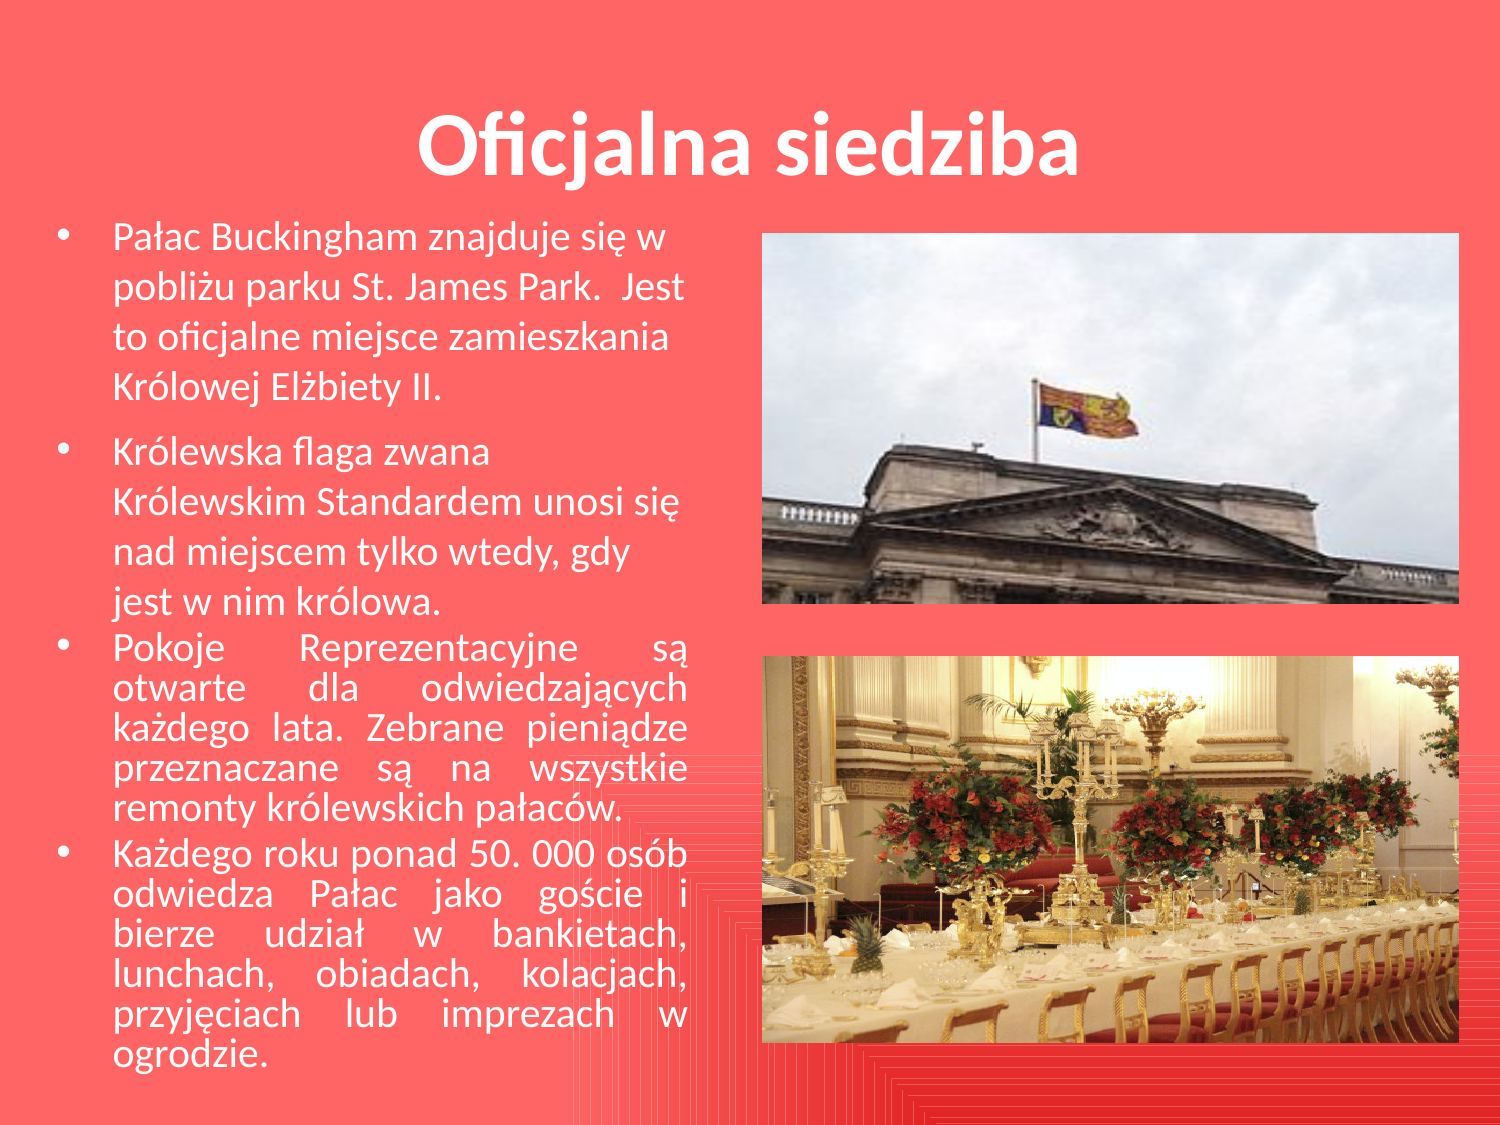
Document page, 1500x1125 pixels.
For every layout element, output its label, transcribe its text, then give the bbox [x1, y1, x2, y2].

title Oficjalna siedziba [75, 45, 1425, 233]
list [762, 232, 1459, 605]
list Pałac Buckingham znajduje się w pobliżu parku St. James Park. Jest to oficjalne miejsce zamieszkania Królowej Elżbiety II. Królewska flaga zwana Królewskim Standardem unosi się nad miejscem tylko wtedy, gdy jest w nim królowa. Pokoje Reprezentacyjne są otwarte dla odwiedzających każdego lata. Zebrane pieniądze przeznaczane są na wszystkie remonty królewskich pałaców. Każdego roku ponad 50. 000 osób odwiedza Pałac jako goście i bierze udział w bankietach, lunchach, obiadach, kolacjach, przyjęciach lub imprezach w ogrodzie. [41, 201, 704, 1080]
picture [762, 656, 1459, 1043]
